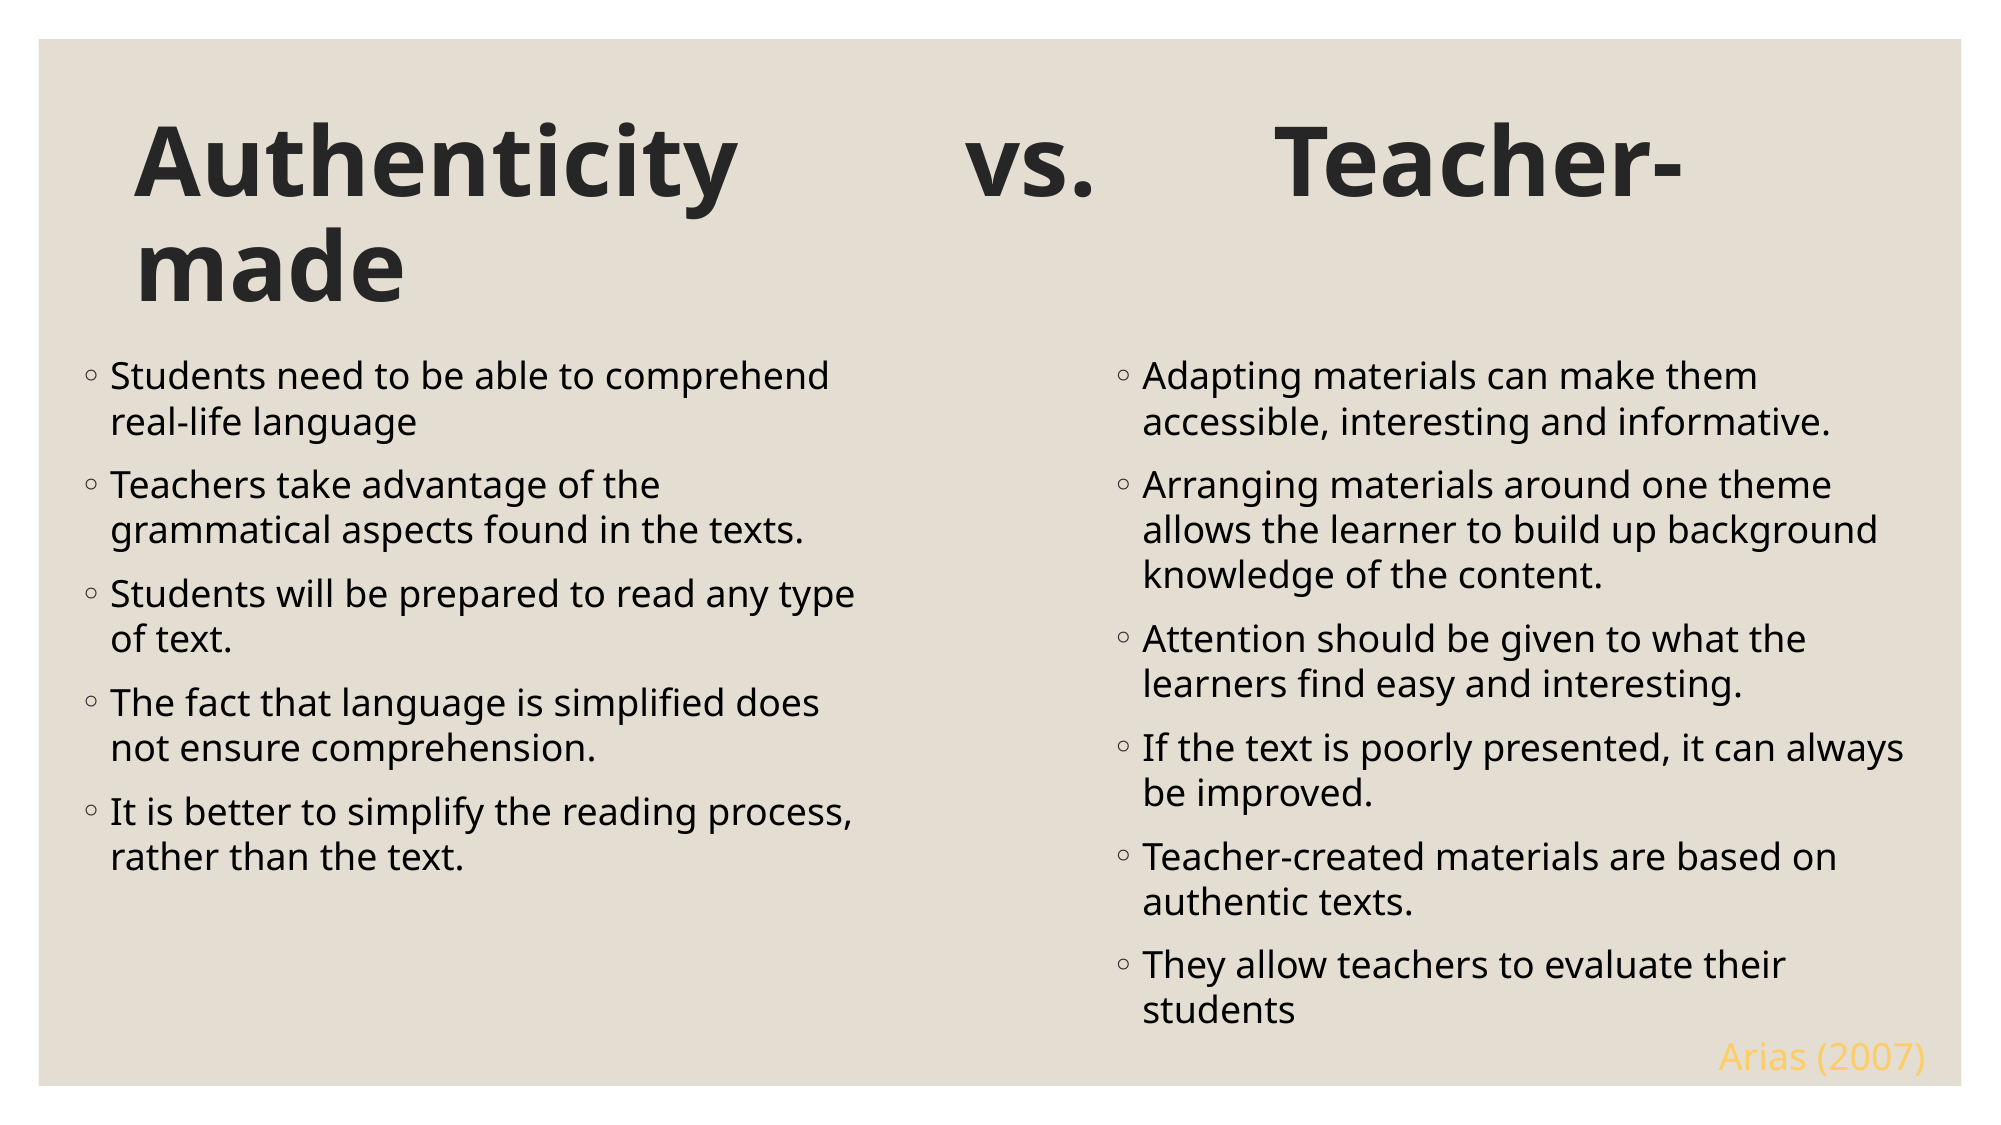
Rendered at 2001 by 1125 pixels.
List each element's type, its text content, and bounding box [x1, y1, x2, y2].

list Students need to be able to comprehend real-life language Teachers take advantage of the grammatical aspects found in the texts. Students will be prepared to read any type of text. The fact that language is simplified does not ensure comprehension. It is better to simplify the reading process, rather than the text. [65, 345, 900, 1056]
title Authenticity vs. Teacher-made [119, 105, 1932, 331]
text_box Arias (2007) [1584, 1025, 1960, 1085]
text_box Adapting materials can make them accessible, interesting and informative. Arranging materials around one theme allows the learner to build up background knowledge of the content. Attention should be given to what the learners find easy and interesting. If the text is poorly presented, it can always be improved. Teacher-created materials are based on authentic texts. They allow teachers to evaluate their students [1097, 344, 1932, 1056]
